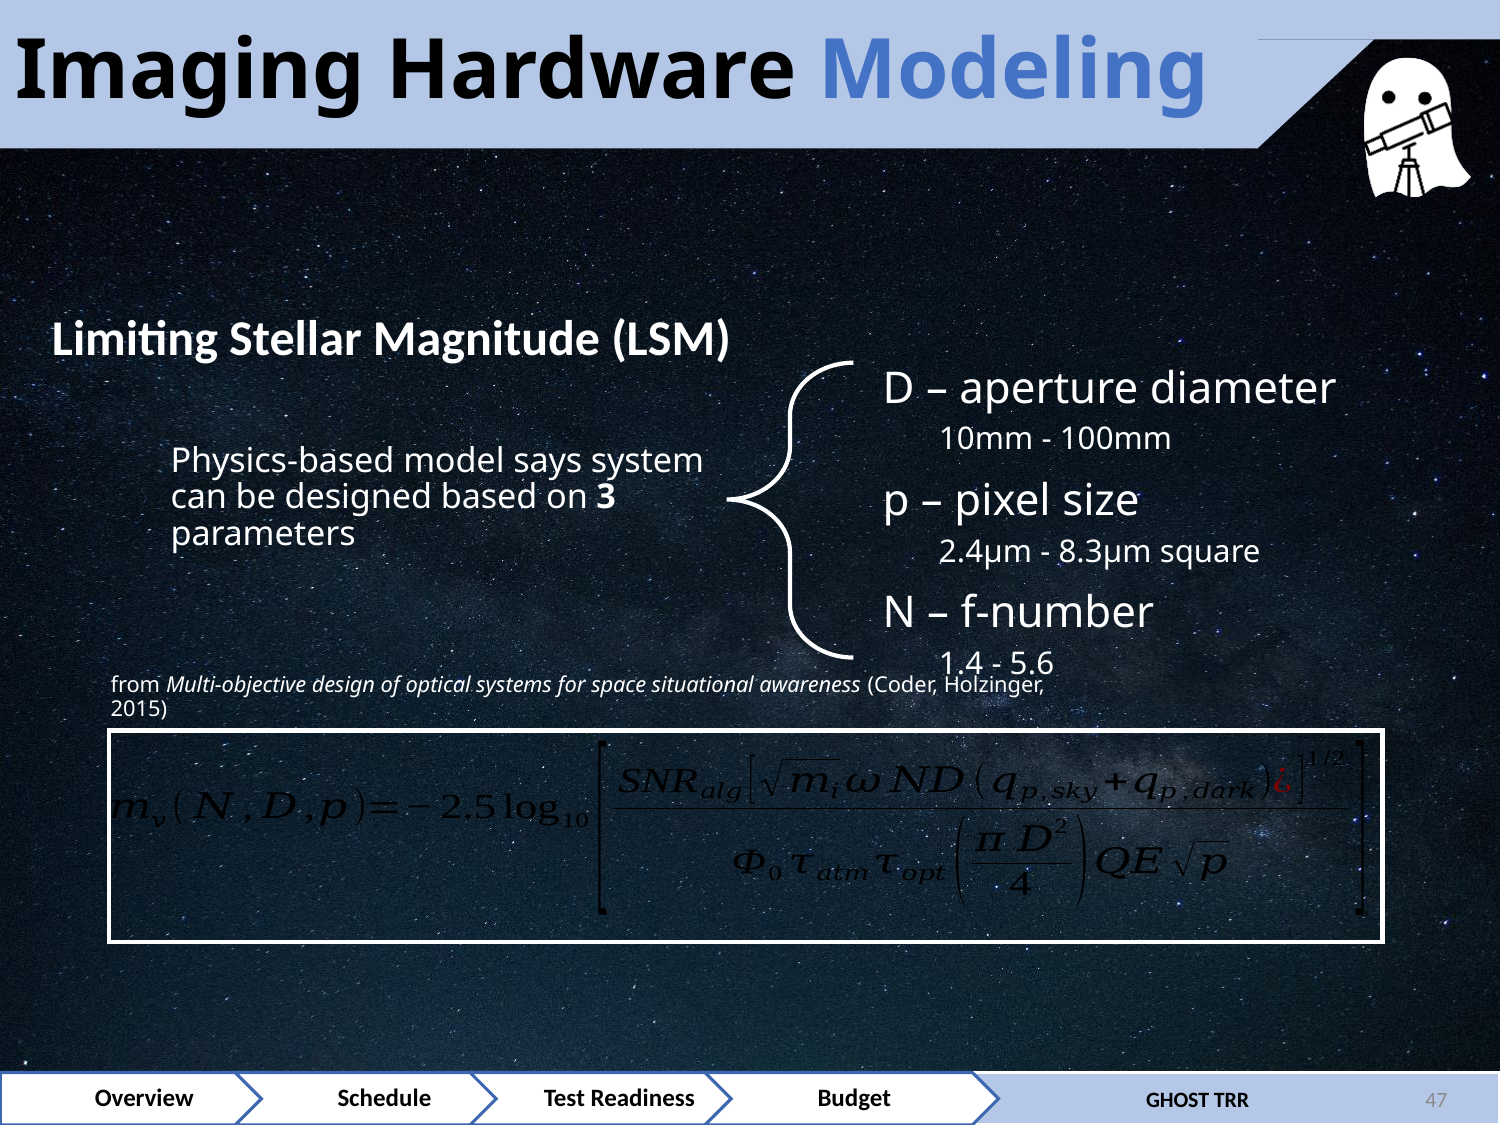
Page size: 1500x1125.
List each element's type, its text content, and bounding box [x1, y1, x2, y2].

title Imaging Hardware Modeling [0, 7, 1232, 137]
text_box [159, 359, 1442, 723]
picture [0, 40, 1500, 1071]
slide_number 47 [1311, 1072, 1463, 1125]
text_box Limiting Stellar Magnitude (LSM) [37, 297, 748, 373]
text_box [108, 730, 1383, 943]
text_box from Multi-objective design of optical systems for space situational awareness (Coder, Holzinger, 2015) [99, 668, 1105, 730]
